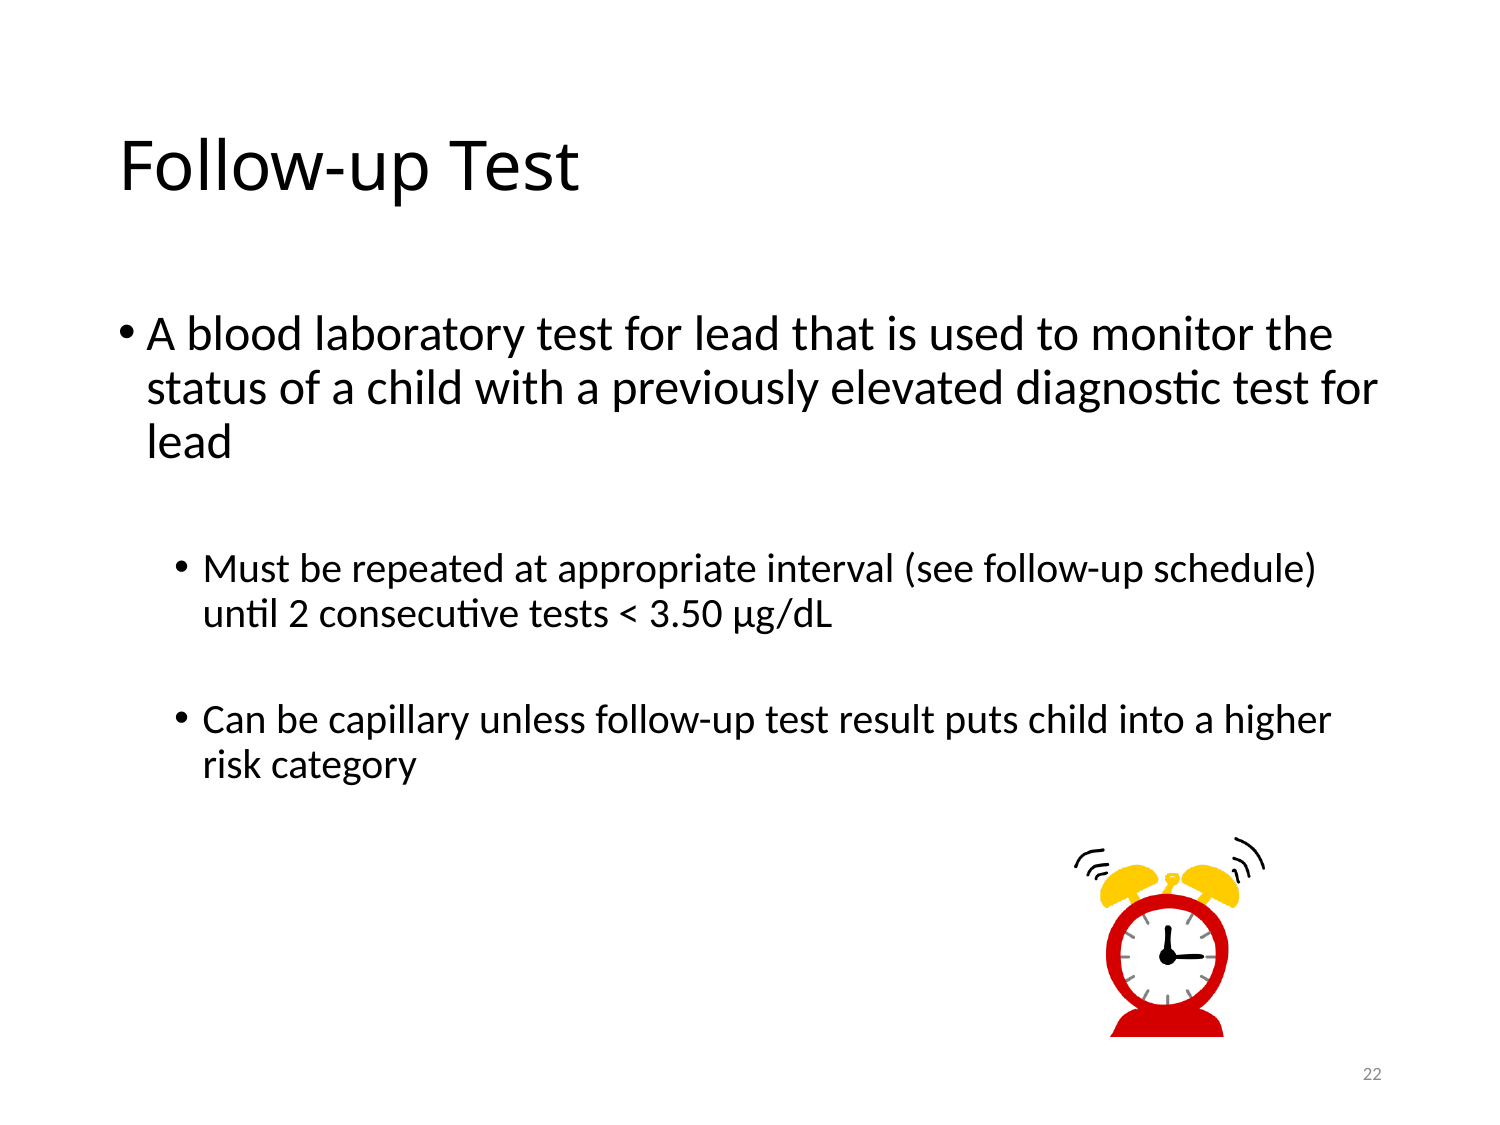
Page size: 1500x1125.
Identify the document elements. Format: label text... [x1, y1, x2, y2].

slide_number 22 [1059, 1042, 1397, 1103]
title Follow-up Test [103, 59, 1397, 278]
list A blood laboratory test for lead that is used to monitor the status of a child with a previously elevated diagnostic test for lead Must be repeated at appropriate interval (see follow-up schedule) until 2 consecutive tests < 3.50 µg/dL Can be capillary unless follow-up test result puts child into a higher risk category [103, 299, 1397, 1014]
picture [1074, 837, 1265, 1037]
